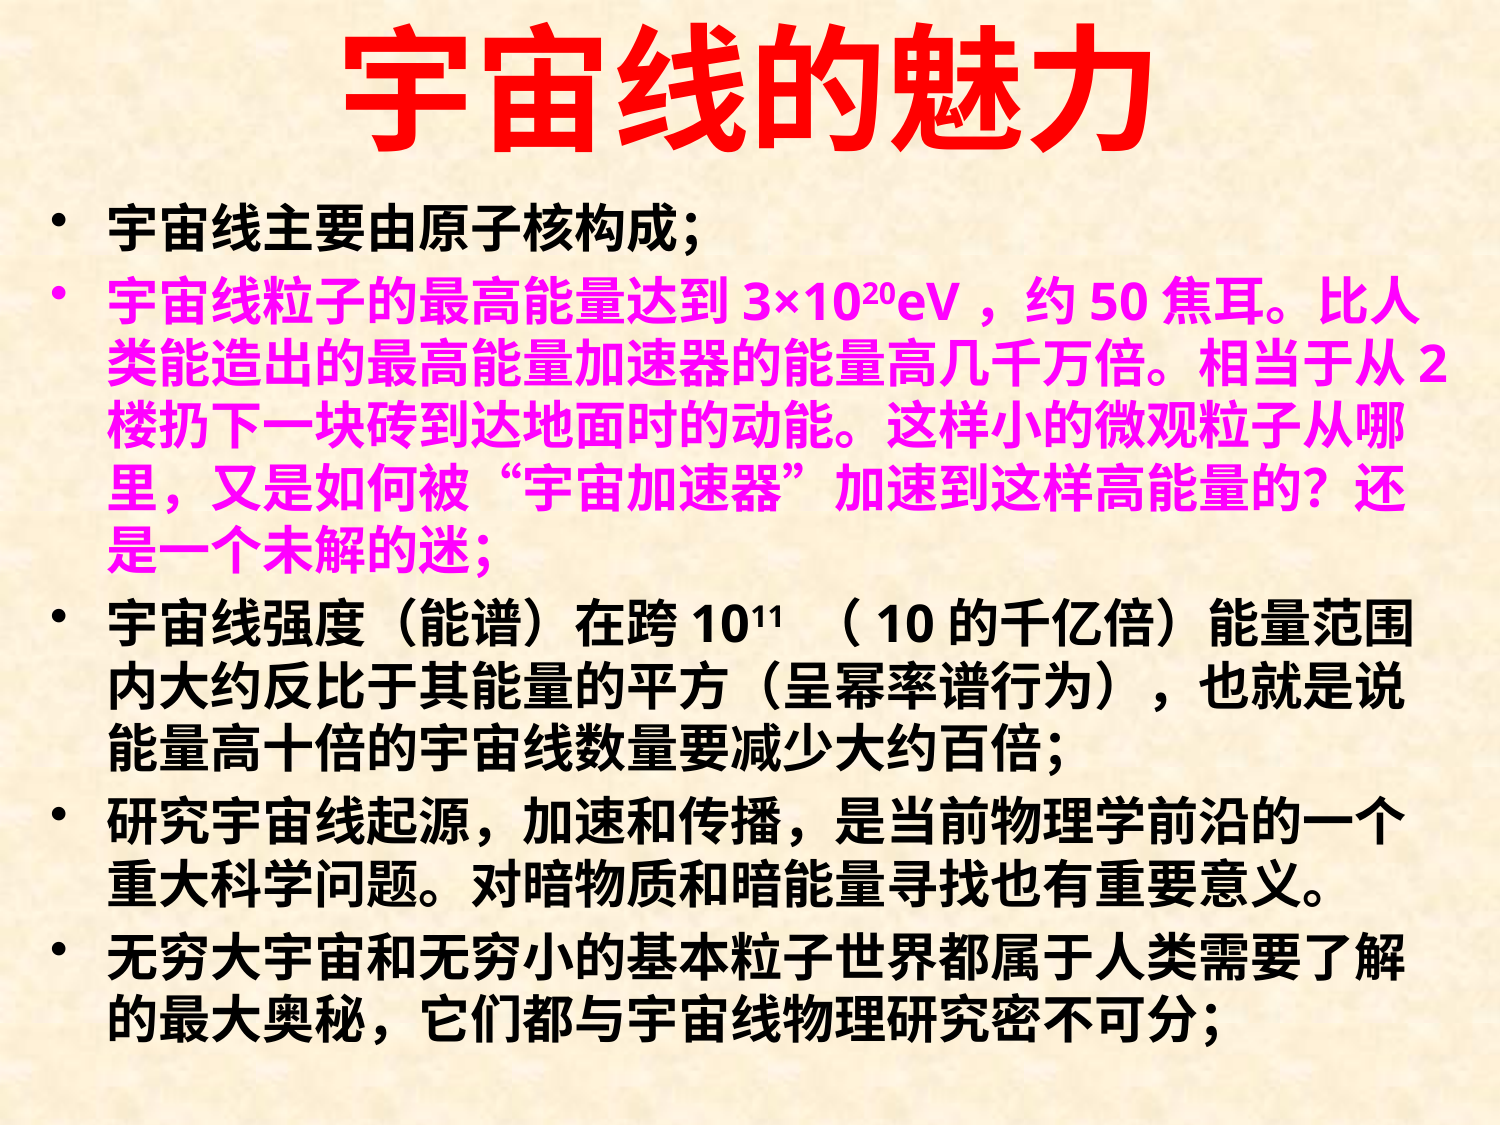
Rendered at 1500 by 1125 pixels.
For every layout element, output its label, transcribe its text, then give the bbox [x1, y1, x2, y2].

list 宇宙线主要由原子核构成； 宇宙线粒子的最高能量达到3×1020eV，约50焦耳。比人类能造出的最高能量加速器的能量高几千万倍。相当于从2楼扔下一块砖到达地面时的动能。这样小的微观粒子从哪里，又是如何被“宇宙加速器”加速到这样高能量的？还是一个未解的迷； 宇宙线强度（能谱）在跨1011 （10的千亿倍）能量范围内大约反比于其能量的平方（呈幂率谱行为），也就是说能量高十倍的宇宙线数量要减少大约百倍； 研究宇宙线起源，加速和传播，是当前物理学前沿的一个重大科学问题。对暗物质和暗能量寻找也有重要意义。 无穷大宇宙和无穷小的基本粒子世界都属于人类需要了解的最大奥秘，它们都与宇宙线物理研究密不可分； [34, 187, 1466, 1125]
picture [0, 0, 1500, 1125]
title 宇宙线的魅力 [74, 6, 1426, 163]
